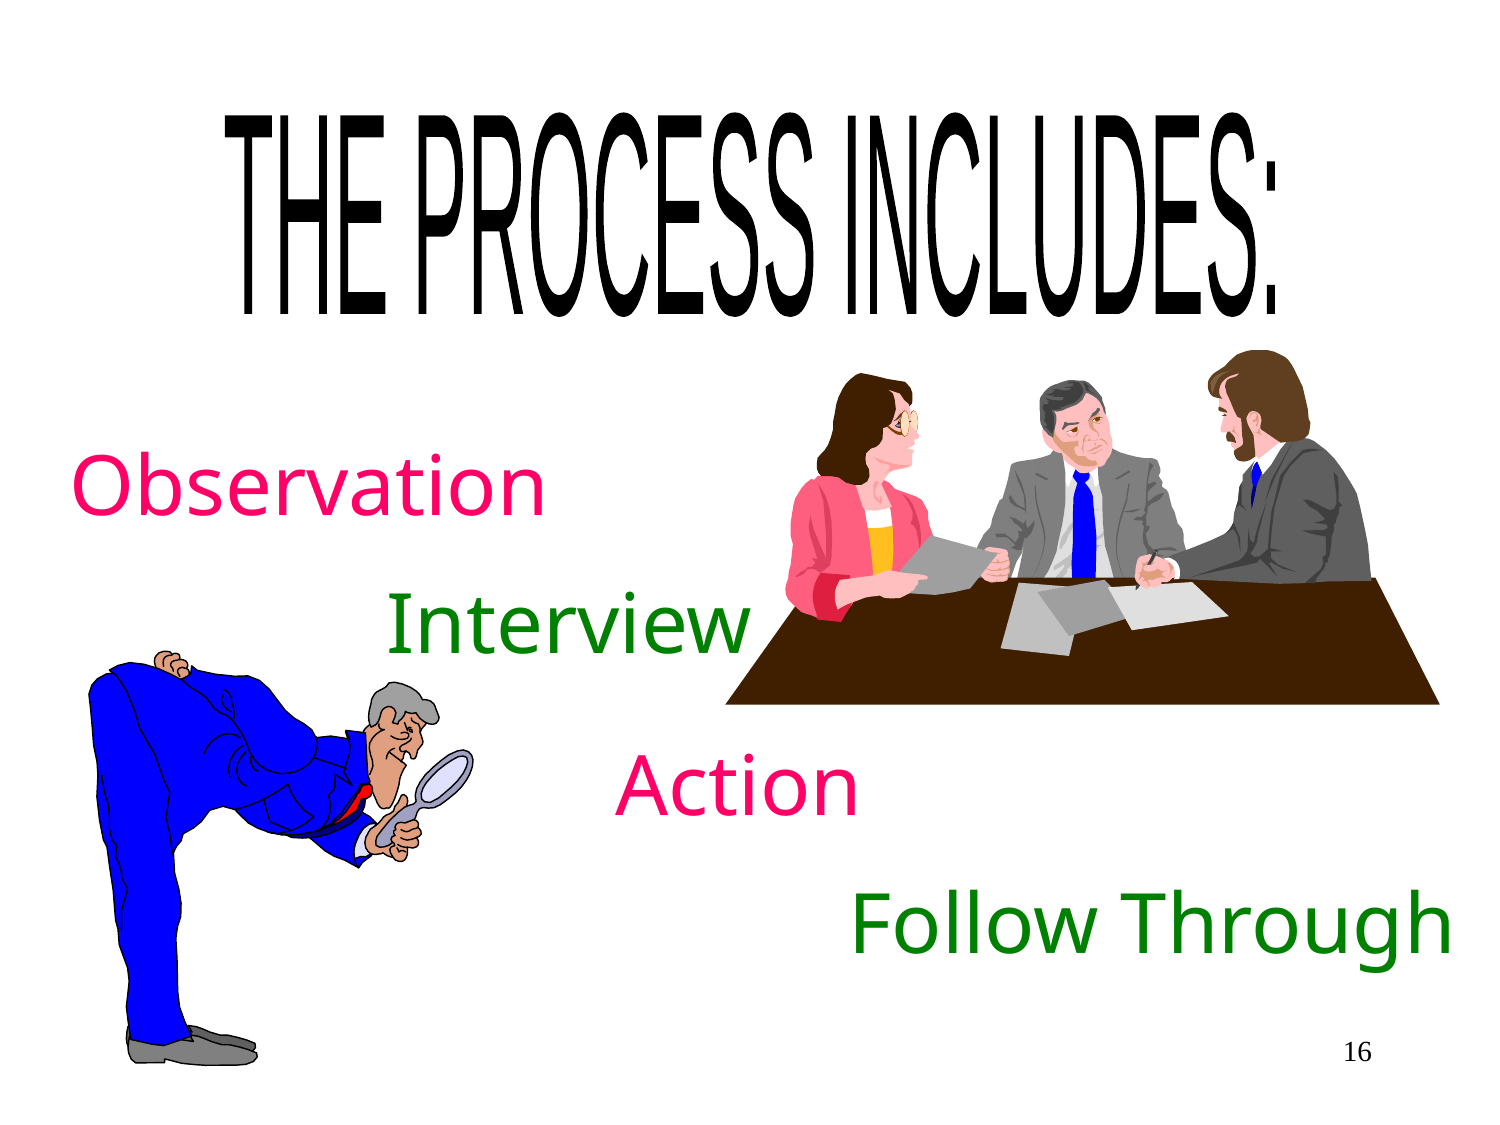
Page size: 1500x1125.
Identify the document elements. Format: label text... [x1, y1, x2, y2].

slide_number 16 [1074, 1024, 1388, 1101]
text_box Follow Through [833, 862, 1471, 978]
text_box Observation [54, 425, 564, 540]
text_box Interview [371, 562, 719, 678]
text_box Action [600, 725, 877, 840]
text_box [87, 649, 476, 1068]
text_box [724, 349, 1441, 705]
